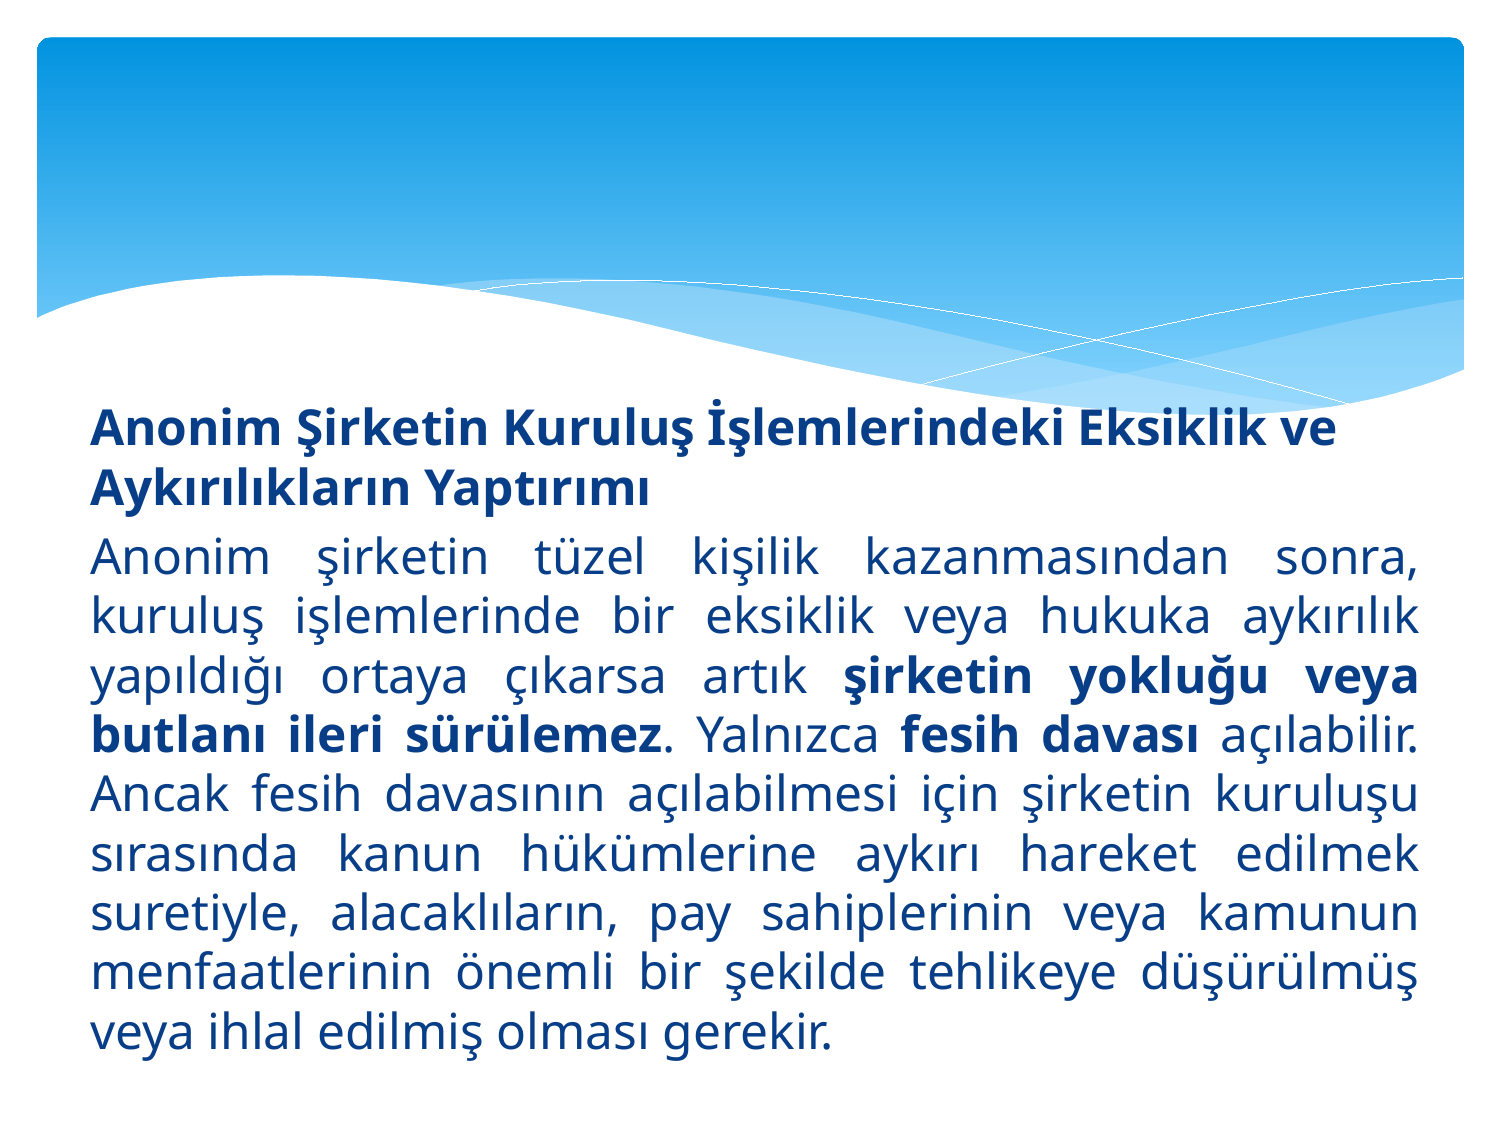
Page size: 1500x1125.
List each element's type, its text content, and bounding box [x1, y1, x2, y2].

list Anonim Şirketin Kuruluş İşlemlerindeki Eksiklik ve Aykırılıkların Yaptırımı Anonim şirketin tüzel kişilik kazanmasından sonra, kuruluş işlemlerinde bir eksiklik veya hukuka aykırılık yapıldığı ortaya çıkarsa artık şirketin yokluğu veya butlanı ileri sürülemez. Yalnızca fesih davası açılabilir. Ancak fesih davasının açılabilmesi için şirketin kuruluşu sırasında kanun hükümlerine aykırı hareket edilmek suretiyle, alacaklıların, pay sahiplerinin veya kamunun menfaatlerinin önemli bir şekilde tehlikeye düşürülmüş veya ihlal edilmiş olması gerekir. [75, 42, 1436, 1071]
